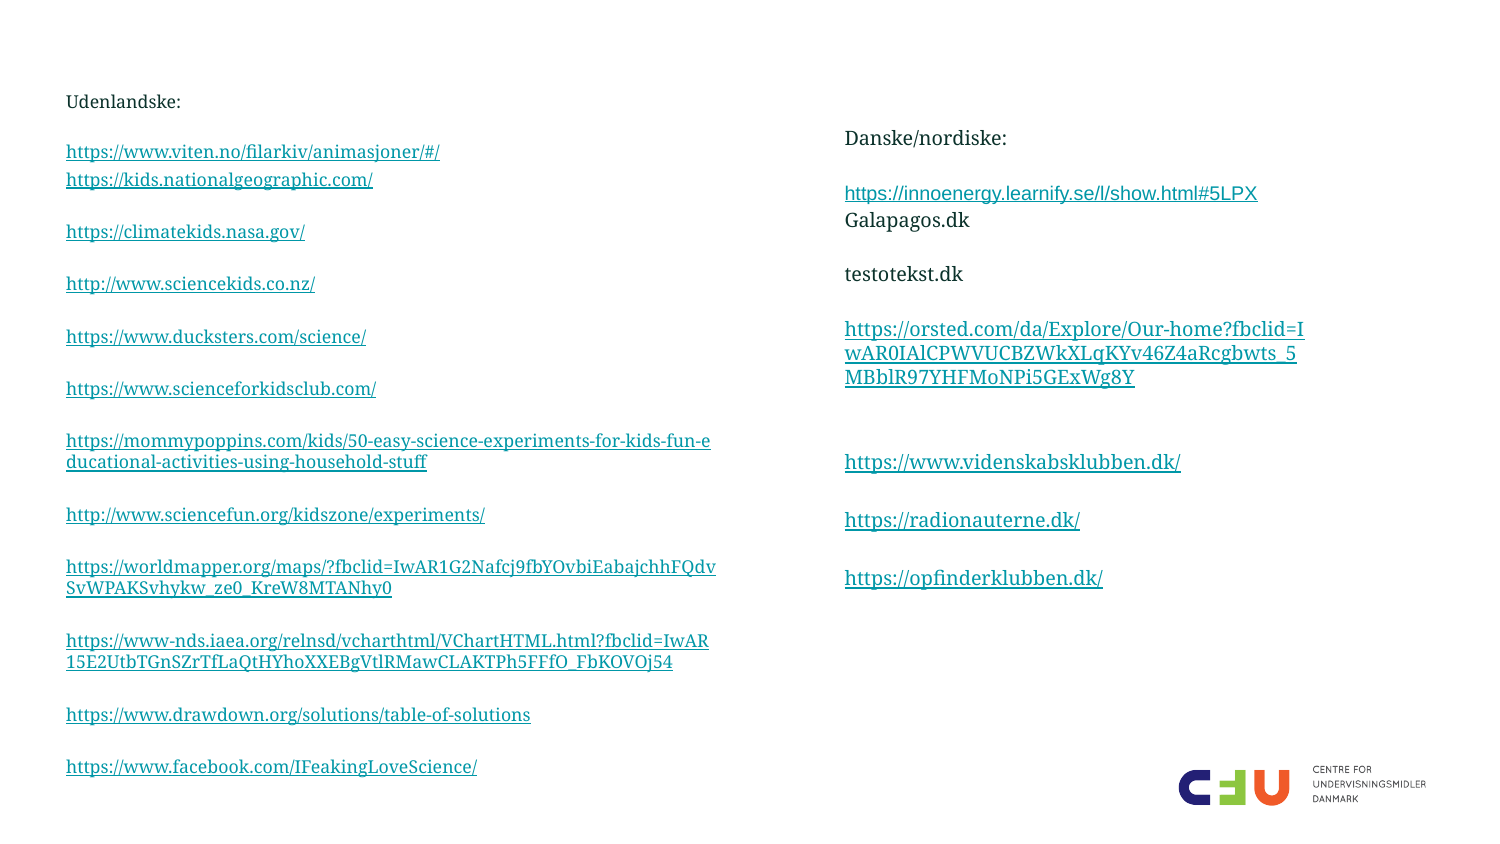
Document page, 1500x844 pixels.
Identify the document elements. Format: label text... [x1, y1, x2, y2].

text_box Danske/nordiske: ​ https://innoenergy.learnify.se/l/show.html#5LPX Galapagos.dk ​ testotekst.dk ​ https://orsted.com/da/Explore/Our-home?fbclid=IwAR0IAlCPWVUCBZWkXLqKYv46Z4aRcgbwts_5MBblR97YHFMoNPi5GExWg8Y ​ ​ https://www.videnskabsklubben.dk/ https://radionauterne.dk/ https://opfinderklubben.dk/ [829, 107, 1322, 600]
picture [1175, 764, 1449, 816]
list Udenlandske: ​ https://www.viten.no/filarkiv/animasjoner/#/ https://kids.nationalgeographic.com/ https://climatekids.nasa.gov/ http://www.sciencekids.co.nz/ https://www.ducksters.com/science/ https://www.scienceforkidsclub.com/ https://mommypoppins.com/kids/50-easy-science-experiments-for-kids-fun-educational-activities-using-household-stuff http://www.sciencefun.org/kidszone/experiments/ ​ https://worldmapper.org/maps/?fbclid=IwAR1G2Nafcj9fbYOvbiEabajchhFQdvSvWPAKSvhykw_ze0_KreW8MTANhy0 ​​ https://www-nds.iaea.org/relnsd/vcharthtml/VChartHTML.html?fbclid=IwAR15E2UtbTGnSZrTfLaQtHYhoXXEBgVtlRMawCLAKTPh5FFfO_FbKOVOj54 ​ https://www.drawdown.org/solutions/table-of-solutions ​ https://www.facebook.com/IFeakingLoveScience/ [51, 72, 734, 634]
